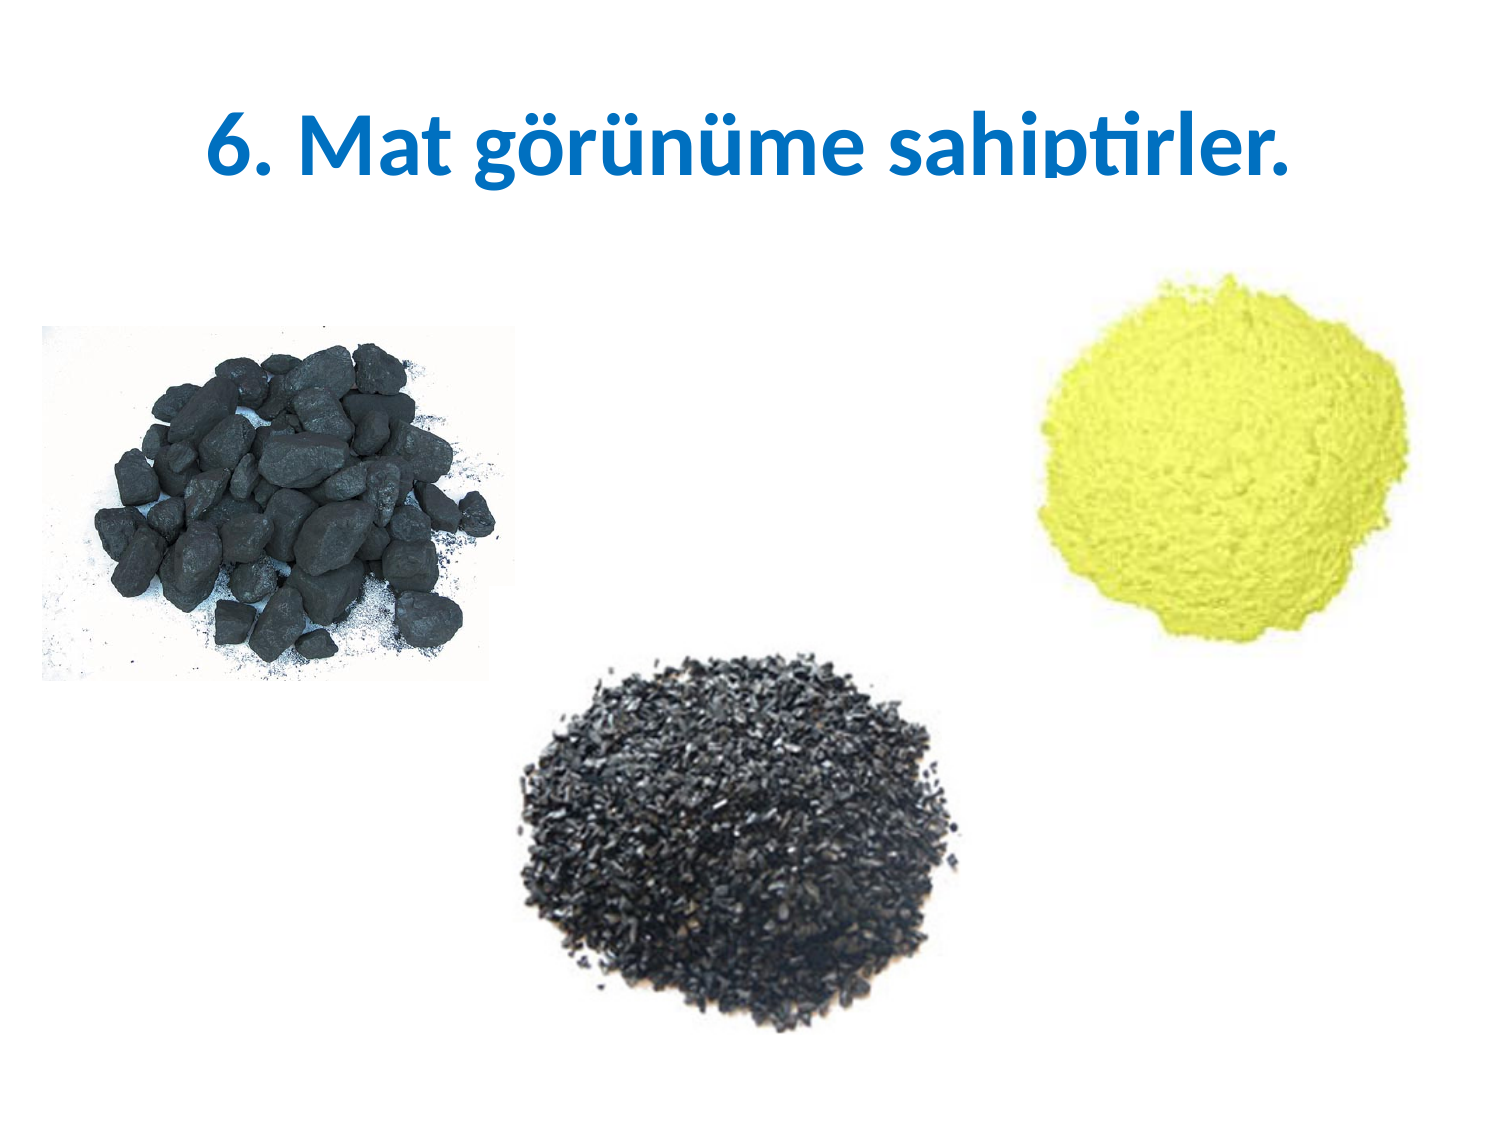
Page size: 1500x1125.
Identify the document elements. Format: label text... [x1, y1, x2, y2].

picture [41, 177, 1500, 1091]
title 6. Mat görünüme sahiptirler. [75, 45, 1425, 233]
